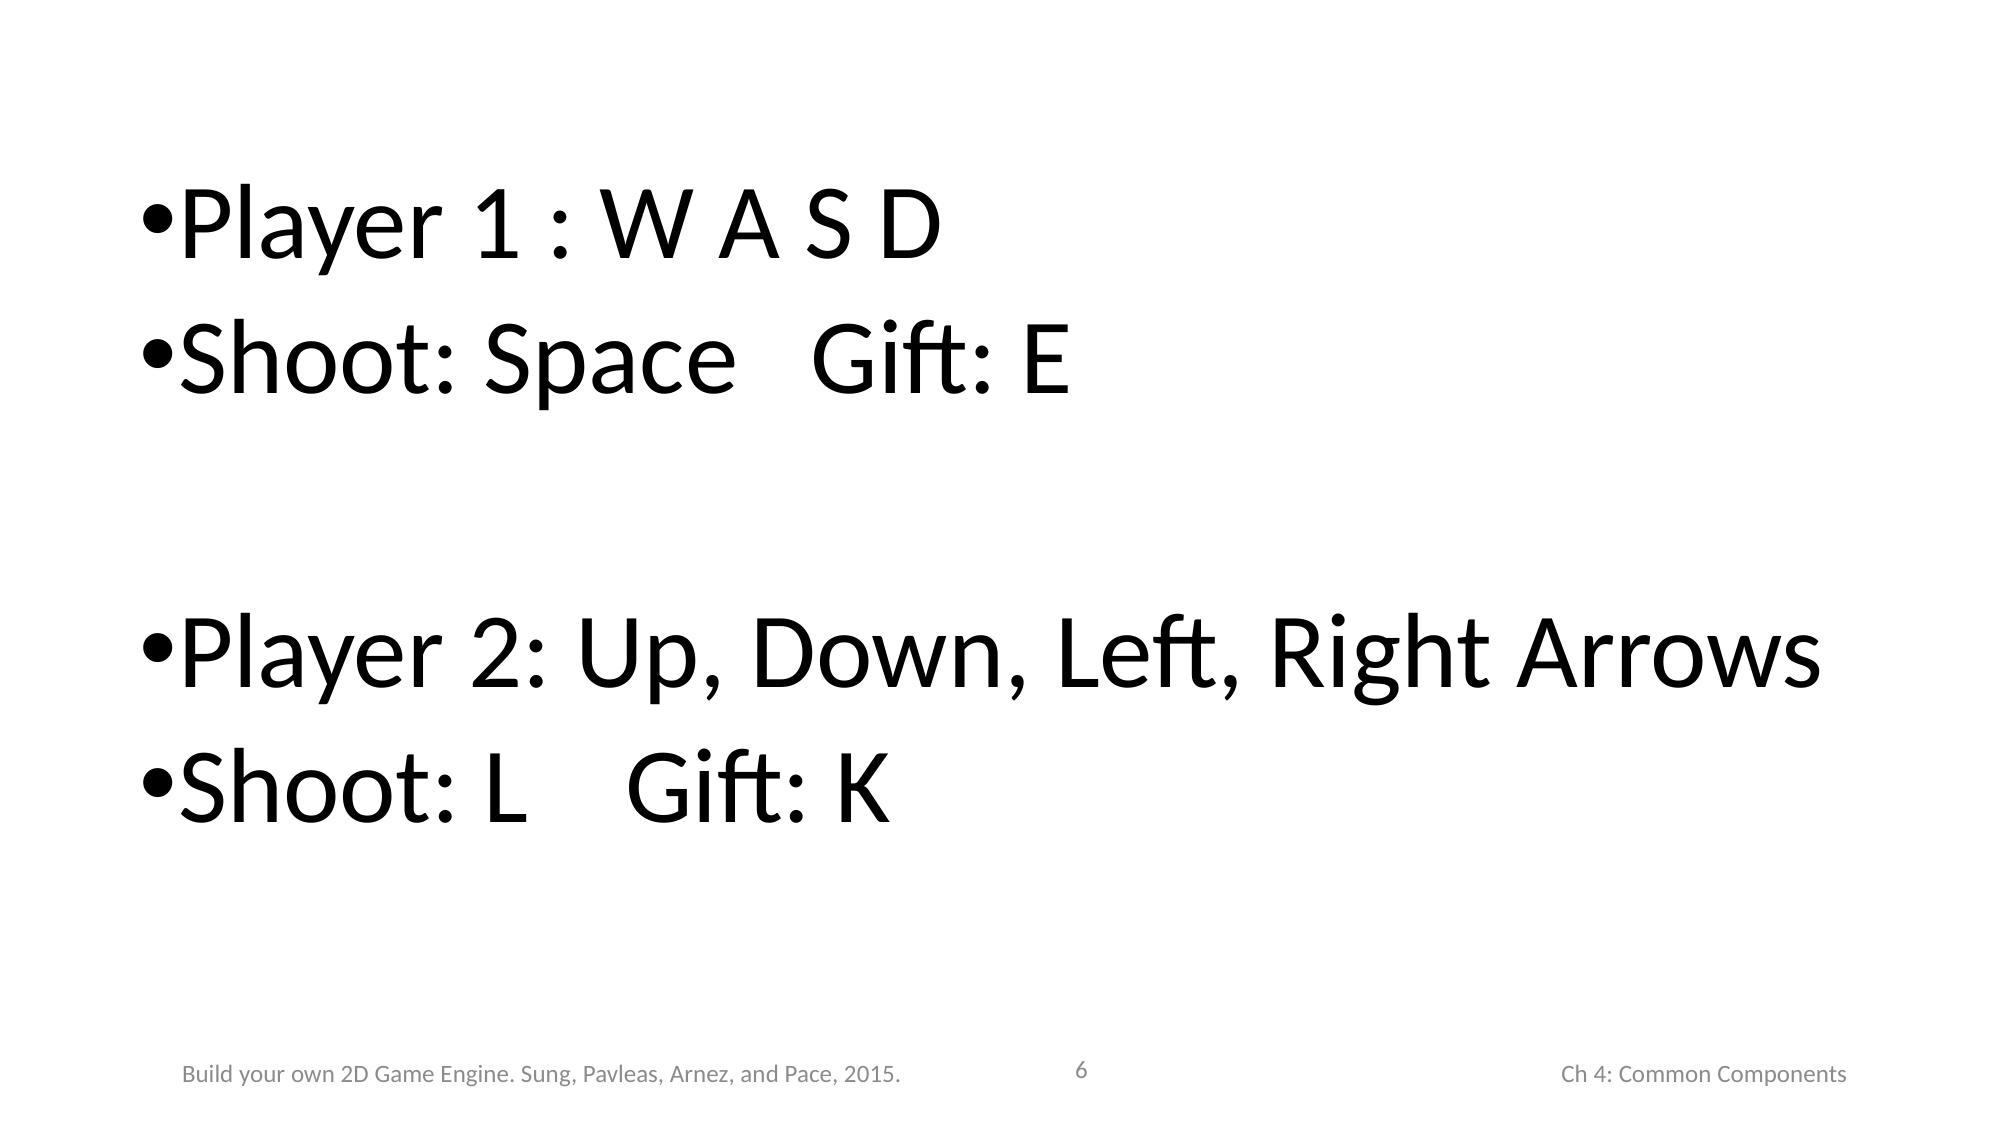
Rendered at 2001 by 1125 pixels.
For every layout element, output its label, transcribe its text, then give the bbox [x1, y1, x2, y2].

list Player 1 : W A S D Shoot: Space Gift: E Player 2: Up, Down, Left, Right Arrows Shoot: L Gift: K [124, 158, 1850, 886]
